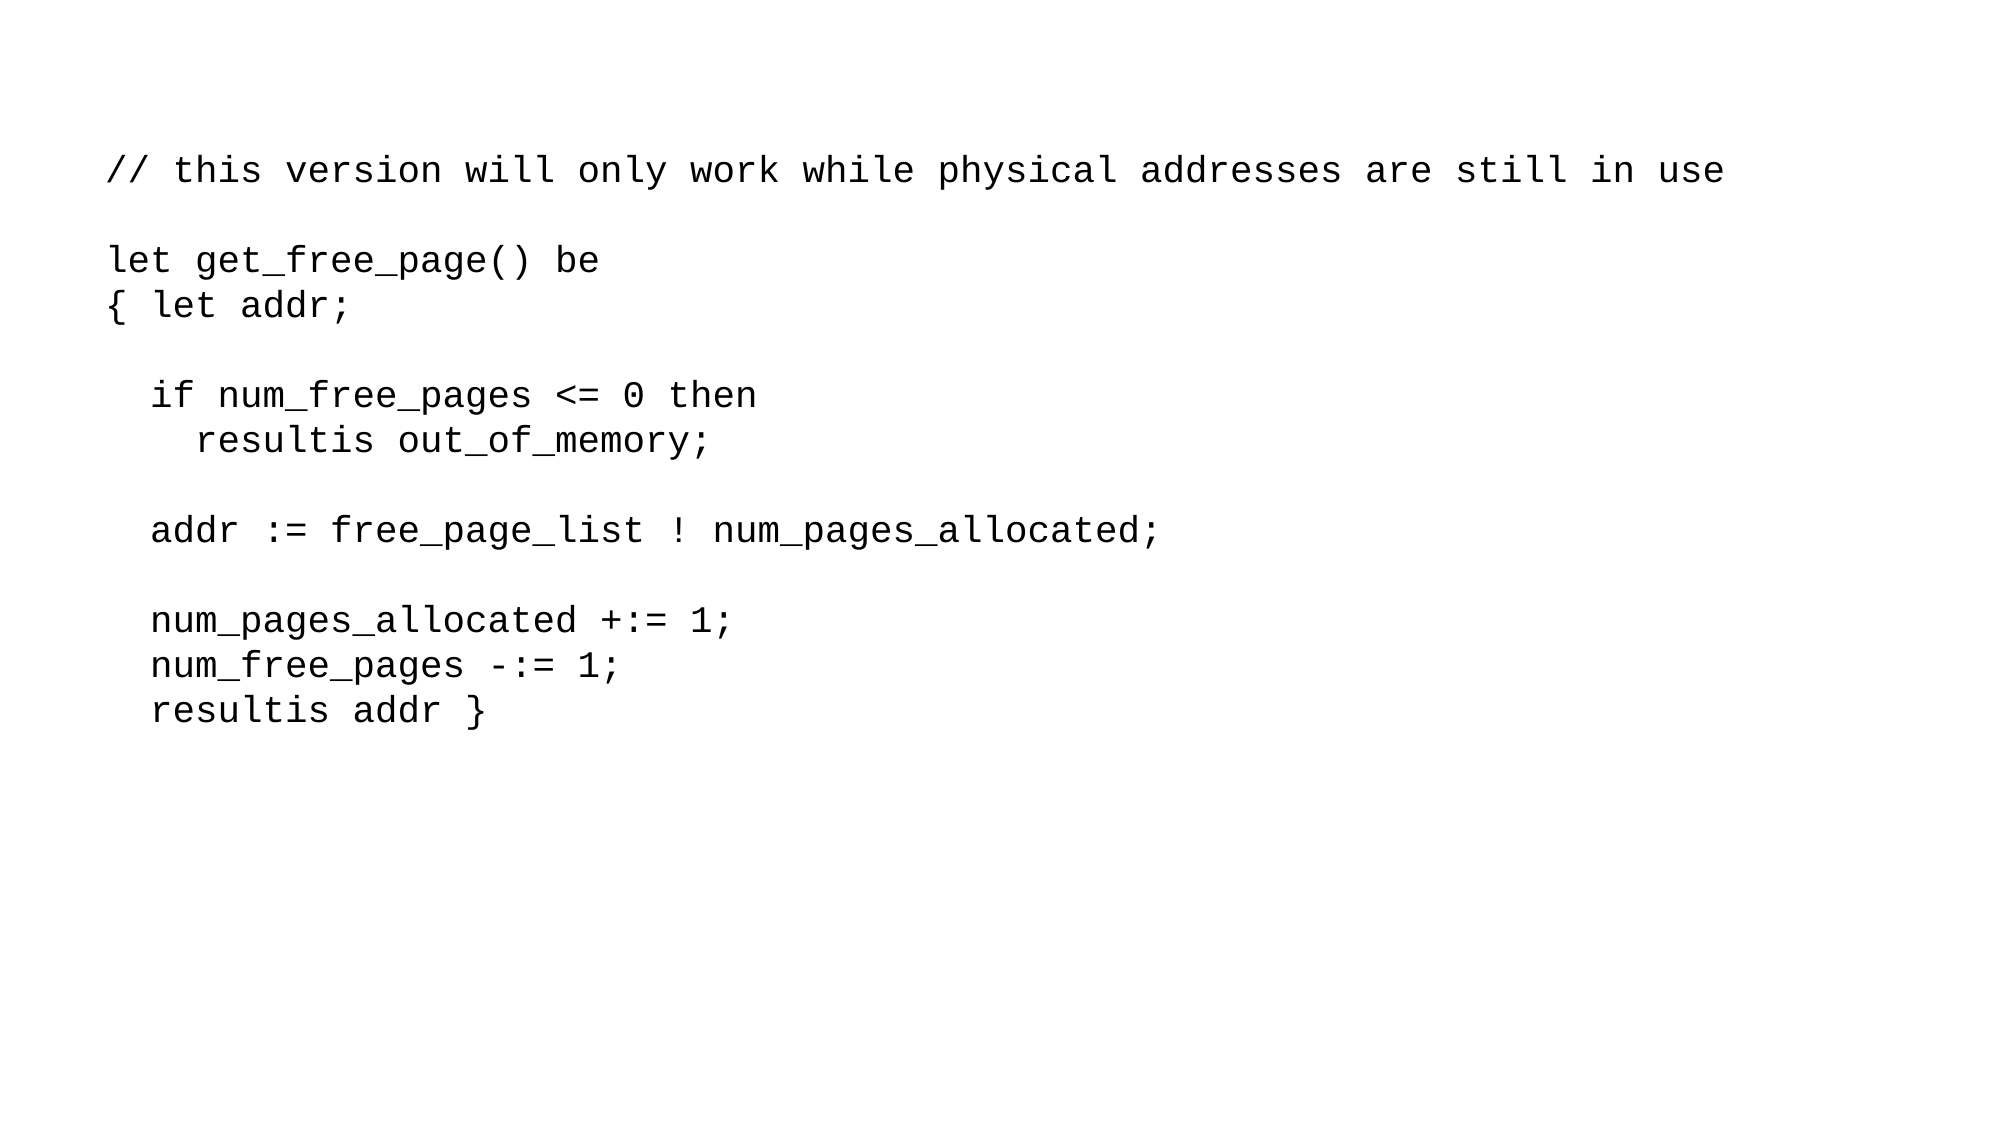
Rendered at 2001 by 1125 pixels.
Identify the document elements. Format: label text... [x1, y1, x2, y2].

text_box // this version will only work while physical addresses are still in use let get_free_page() be { let addr; if num_free_pages <= 0 then resultis out_of_memory; addr := free_page_list ! num_pages_allocated; num_pages_allocated +:= 1; num_free_pages -:= 1; resultis addr } [90, 138, 1953, 738]
